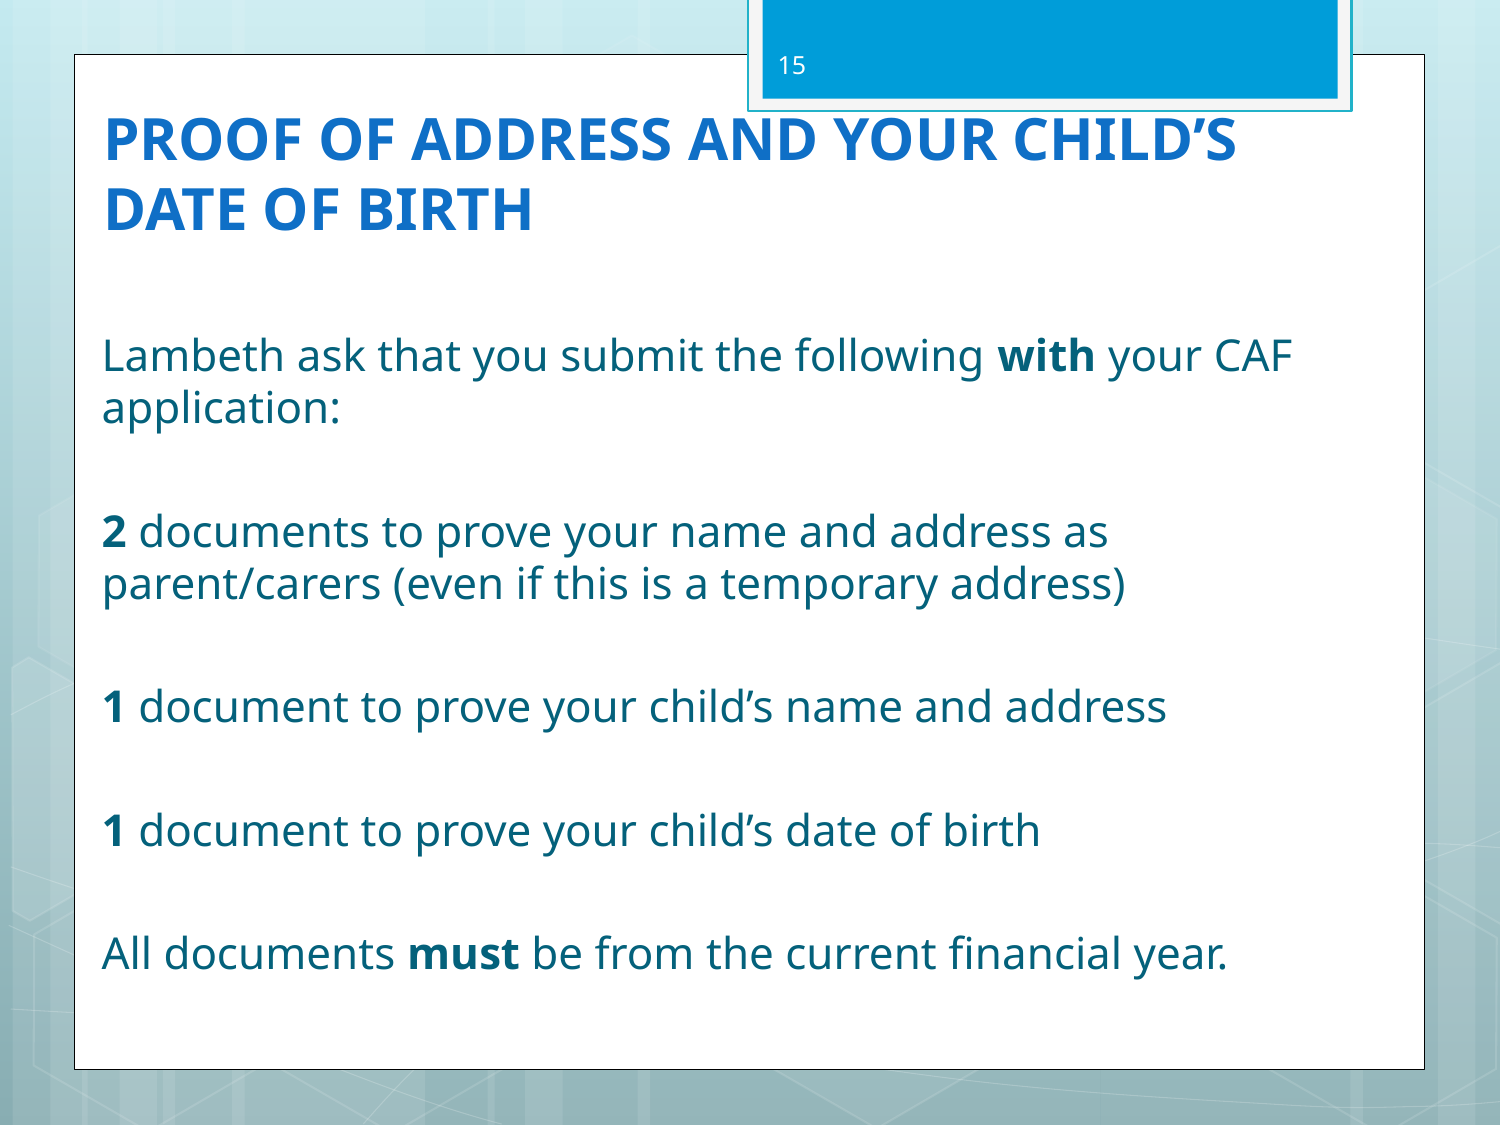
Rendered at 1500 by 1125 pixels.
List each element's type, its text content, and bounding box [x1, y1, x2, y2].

list Lambeth ask that you submit the following with your CAF application: 2 documents to prove your name and address as parent/carers (even if this is a temporary address) 1 document to prove your child’s name and address 1 document to prove your child’s date of birth All documents must be from the current financial year. [76, 249, 1412, 1012]
slide_number 15 [762, 36, 982, 97]
title PROOF OF ADDRESS AND YOUR CHILD’S DATE OF BIRTH [88, 113, 1294, 249]
